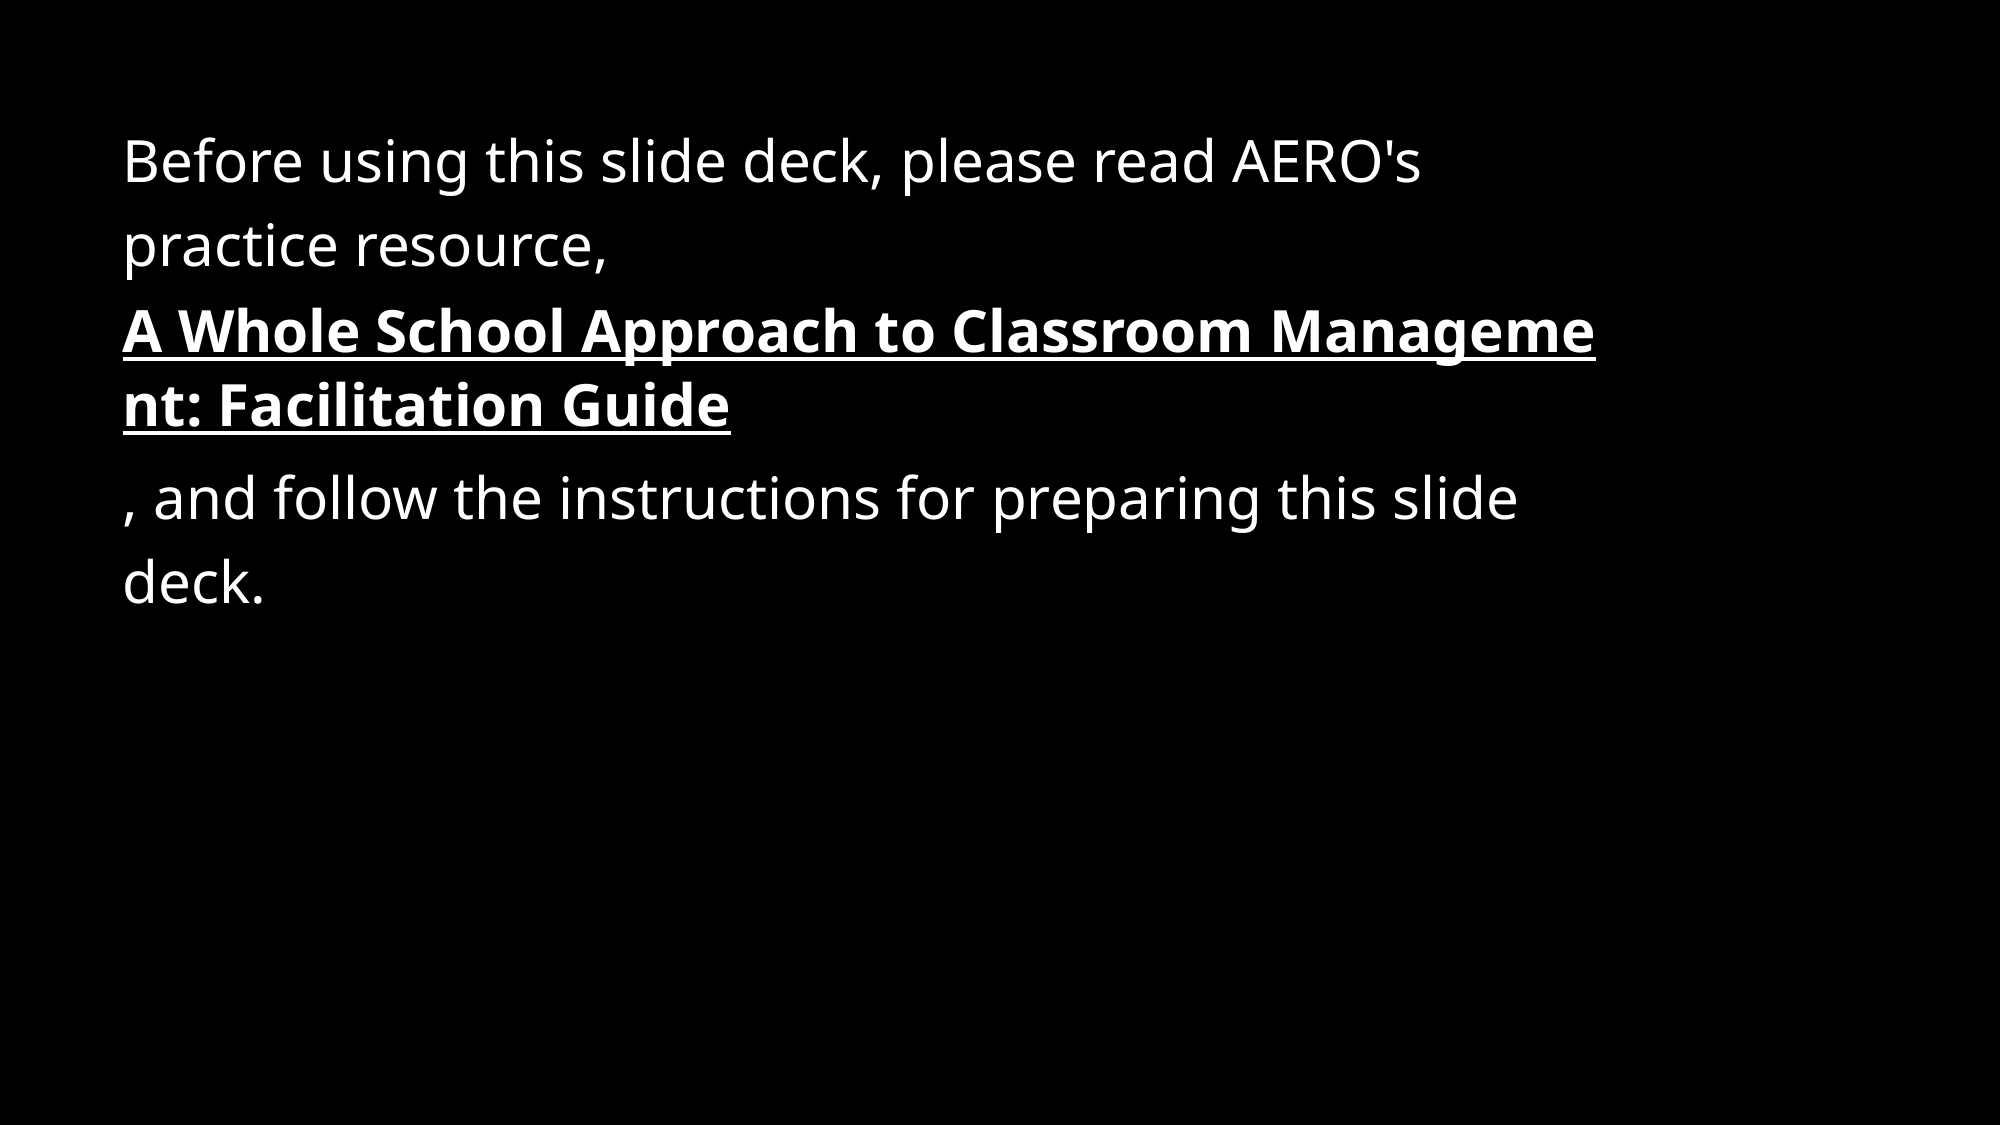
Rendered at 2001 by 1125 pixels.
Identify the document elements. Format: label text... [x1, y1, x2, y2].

title Before using this slide deck, please read AERO's practice resource, A Whole School Approach to Classroom Management: Facilitation Guide, and follow the instructions for preparing this slide deck. [107, 102, 1644, 549]
